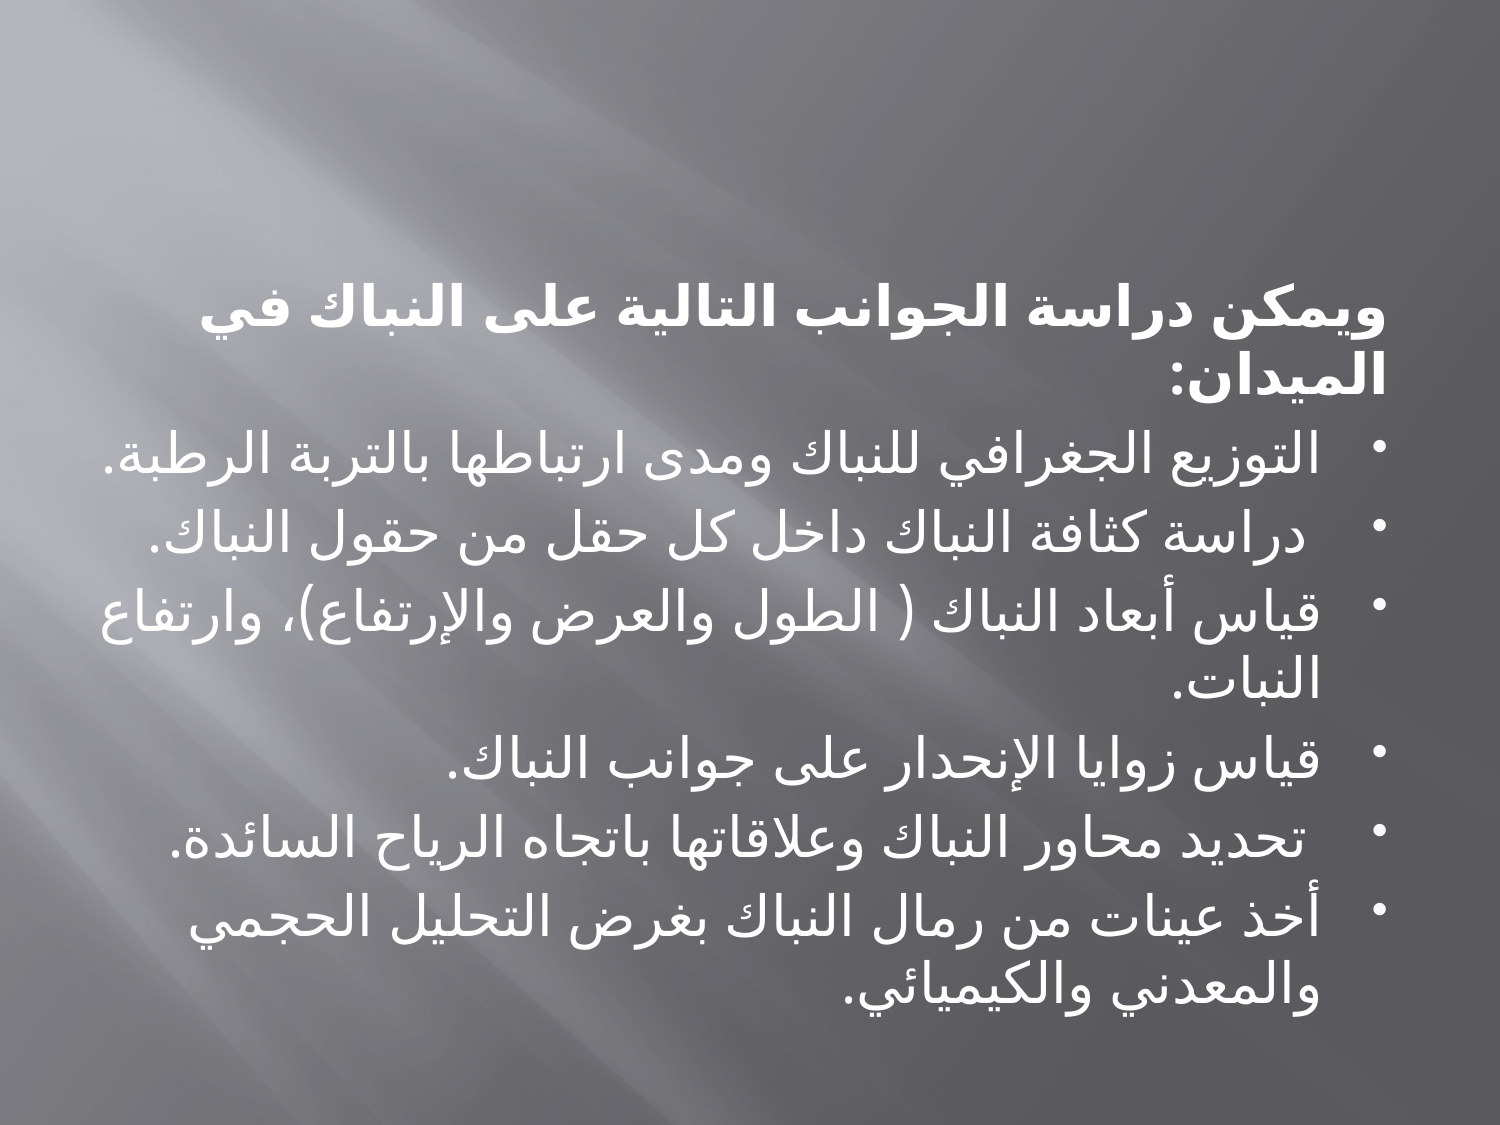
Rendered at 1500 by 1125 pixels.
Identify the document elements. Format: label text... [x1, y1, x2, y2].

list ويمكن دراسة الجوانب التالية على النباك في الميدان: التوزيع الجغرافي للنباك ومدى ارتباطها بالتربة الرطبة. دراسة كثافة النباك داخل كل حقل من حقول النباك. قياس أبعاد النباك ( الطول والعرض والإرتفاع)، وارتفاع النبات. قياس زوايا الإنحدار على جوانب النباك. تحديد محاور النباك وعلاقاتها باتجاه الرياح السائدة. أخذ عينات من رمال النباك بغرض التحليل الحجمي والمعدني والكيميائي. [75, 262, 1425, 1035]
